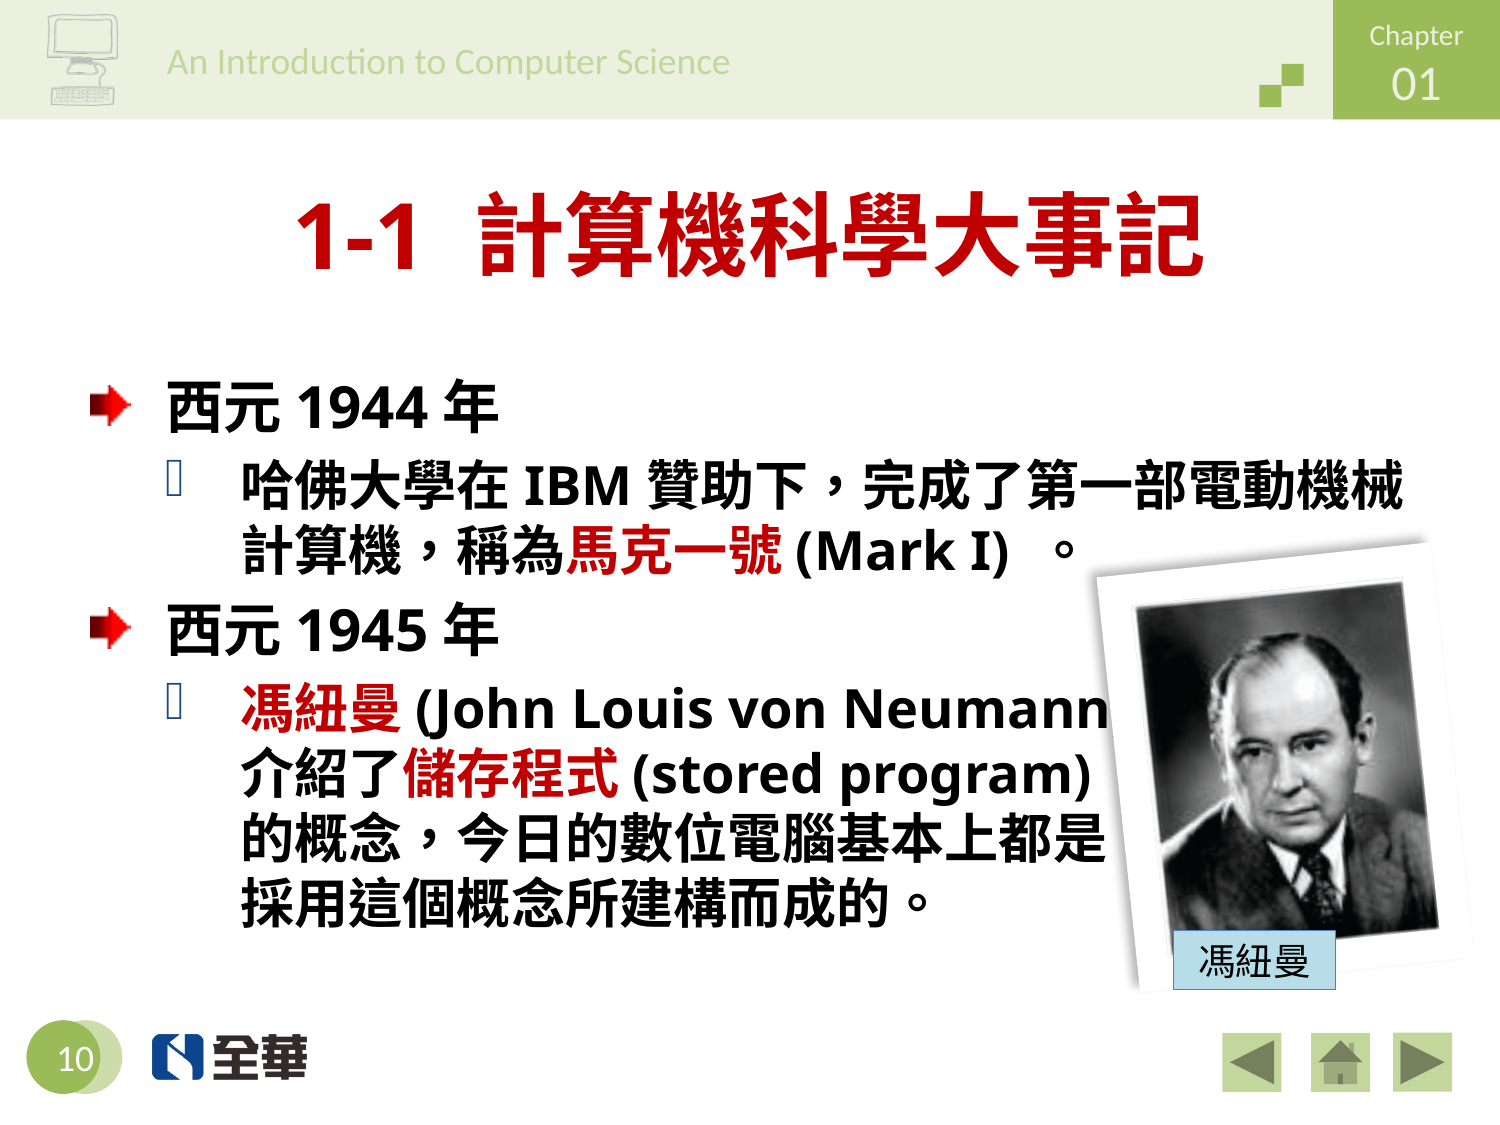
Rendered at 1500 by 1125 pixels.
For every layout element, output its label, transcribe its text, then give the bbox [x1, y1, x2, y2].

picture [47, 14, 118, 106]
picture [90, 607, 131, 649]
picture [1132, 578, 1439, 957]
picture [90, 385, 131, 426]
picture [152, 1034, 307, 1080]
list 西元1944年 哈佛大學在IBM贊助下，完成了第一部電動機械計算機，稱為馬克一號(Mark I) 。 西元1945年 馮紐曼(John Louis von Neumann) 介紹了儲存程式(stored program) 的概念，今日的數位電腦基本上都是 採用這個概念所建構而成的。 [75, 363, 1425, 1005]
text_box 馮紐曼 [1173, 952, 1336, 990]
title 1-1 計算機科學大事記 [75, 138, 1425, 327]
